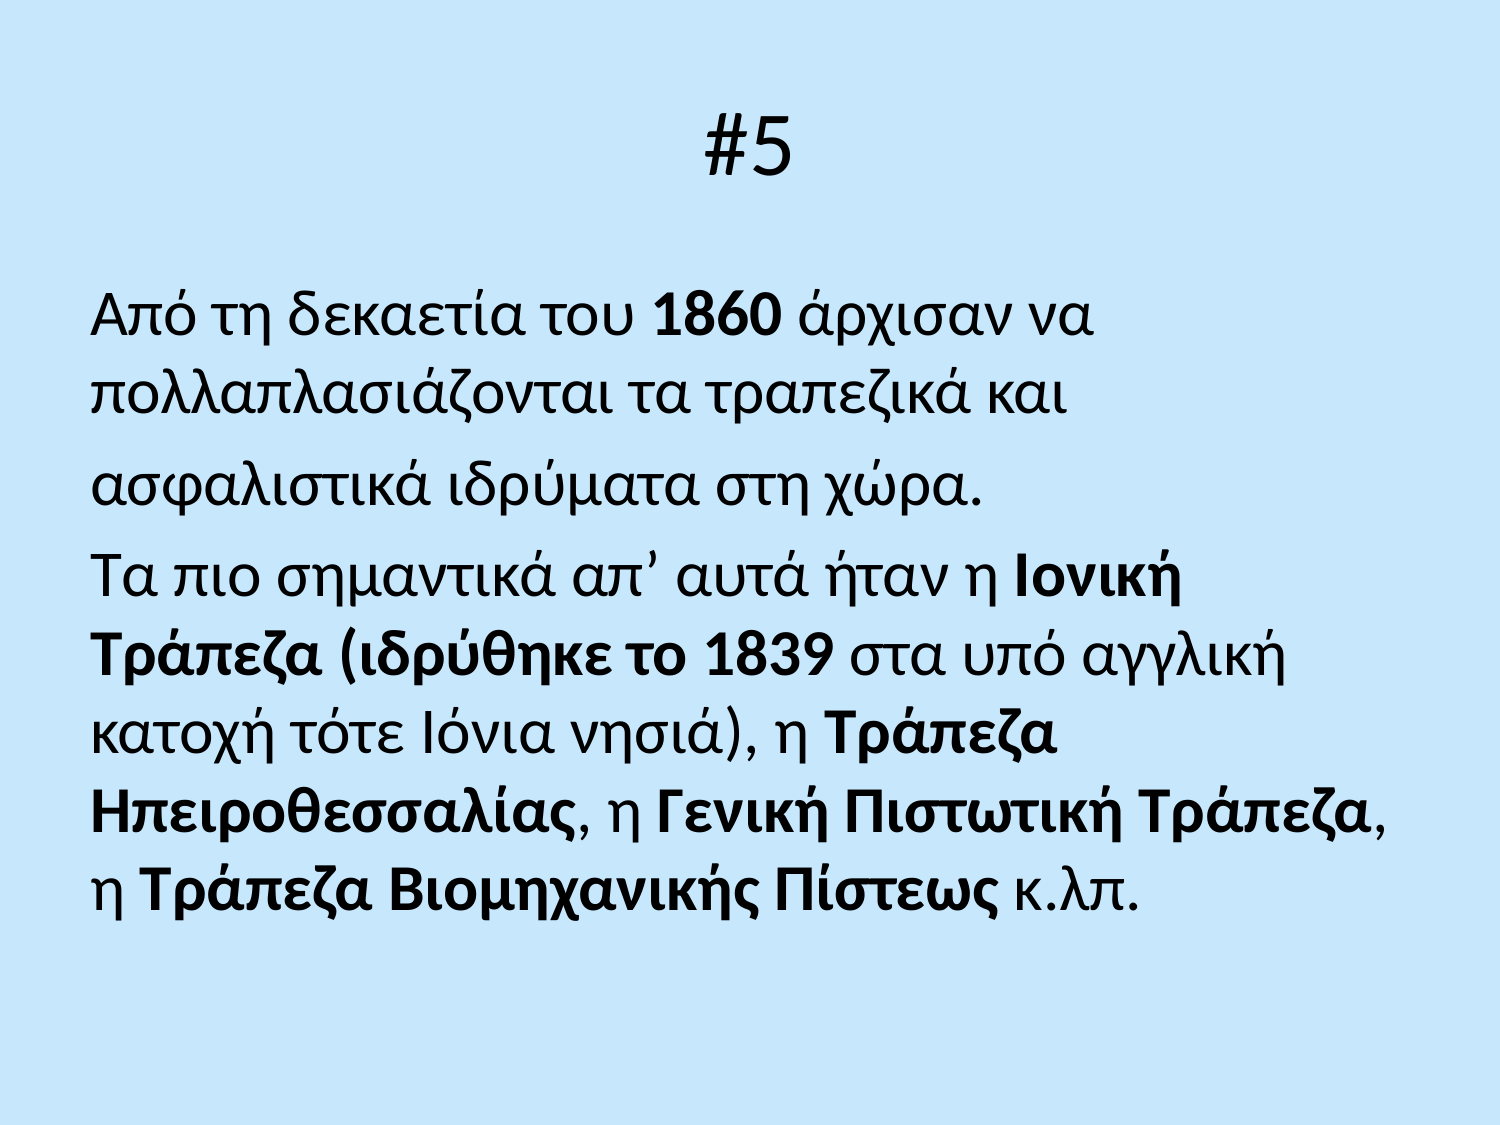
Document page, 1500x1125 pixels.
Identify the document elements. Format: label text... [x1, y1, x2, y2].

title #5 [75, 45, 1425, 233]
list Από τη δεκαετία του 1860 άρχισαν να πολλαπλασιάζονται τα τραπεζικά και ασφαλιστικά ιδρύματα στη χώρα. Τα πιο σημαντικά απ’ αυτά ήταν η Ιονική Τράπεζα (ιδρύθηκε το 1839 στα υπό αγγλική κατοχή τότε Ιόνια νησιά), η Τράπεζα Ηπειροθεσσαλίας, η Γενική Πιστωτική Τράπεζα, η Τράπεζα Βιομηχανικής Πίστεως κ.λπ. [75, 262, 1425, 1005]
